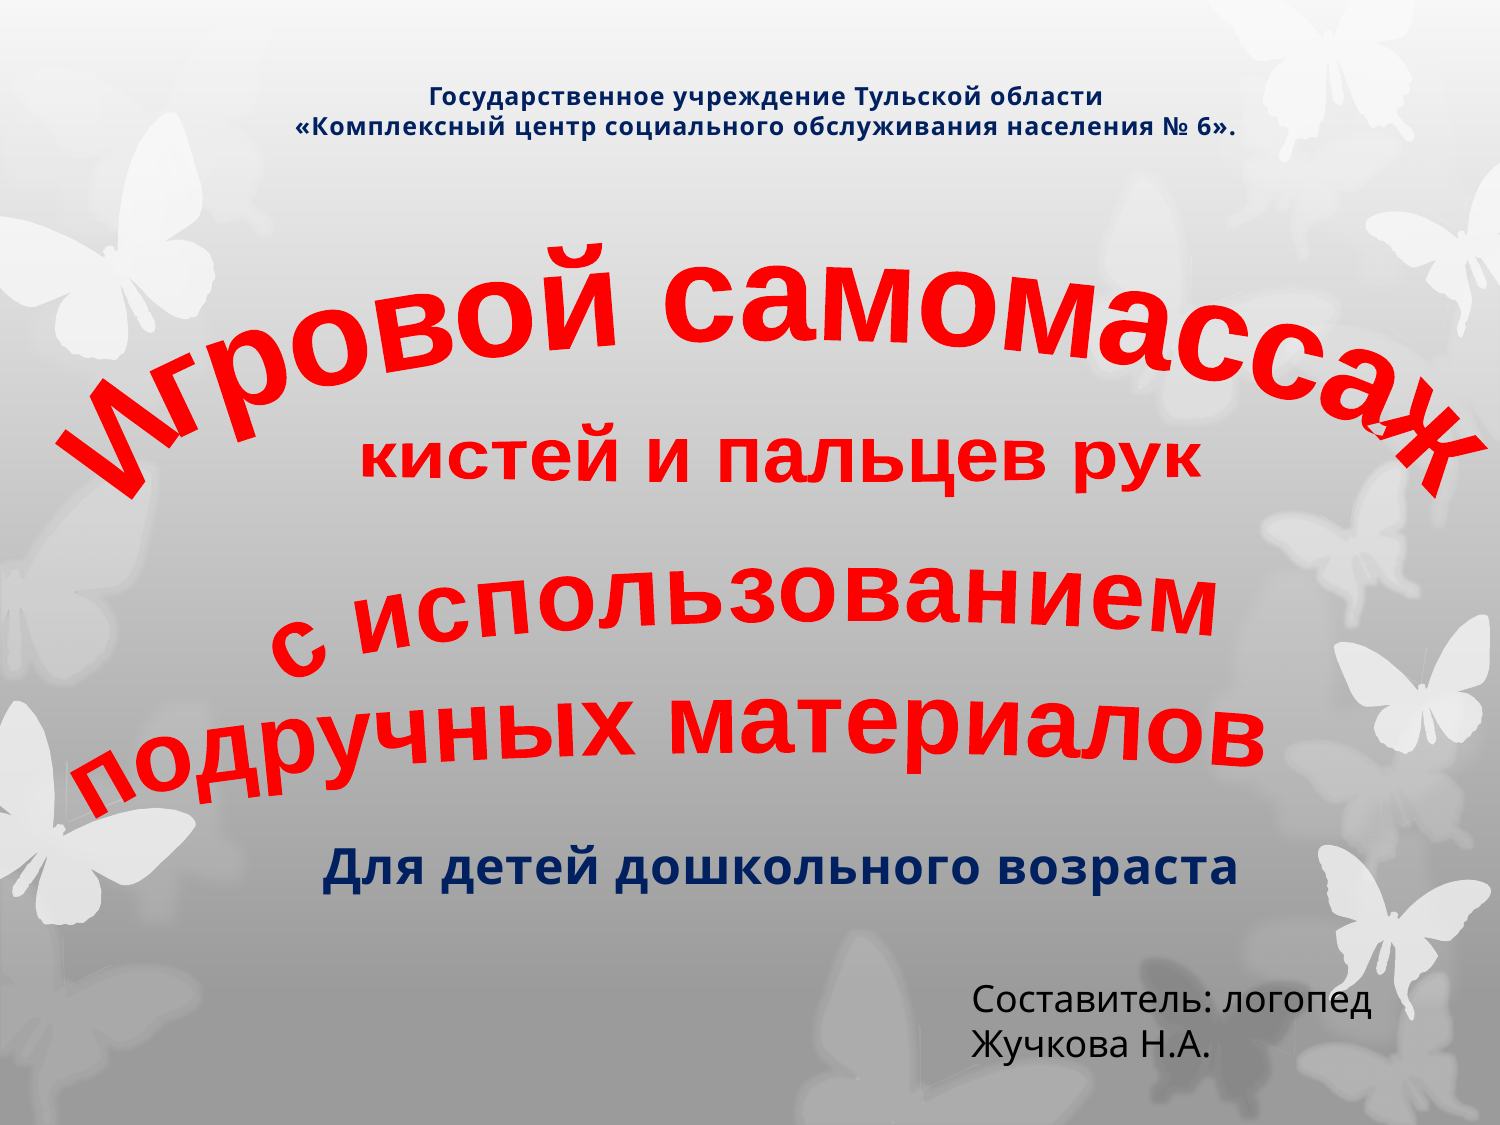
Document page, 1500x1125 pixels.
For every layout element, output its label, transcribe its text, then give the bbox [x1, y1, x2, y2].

subtitle Для детей дошкольного возраста [85, 826, 1480, 968]
text_box Государственное учреждение Тульской области «Комплексный центр социального обслуживания населения № 6». [165, 73, 1368, 193]
text_box Составитель: логопед Жучкова Н.А. [956, 967, 1397, 1073]
